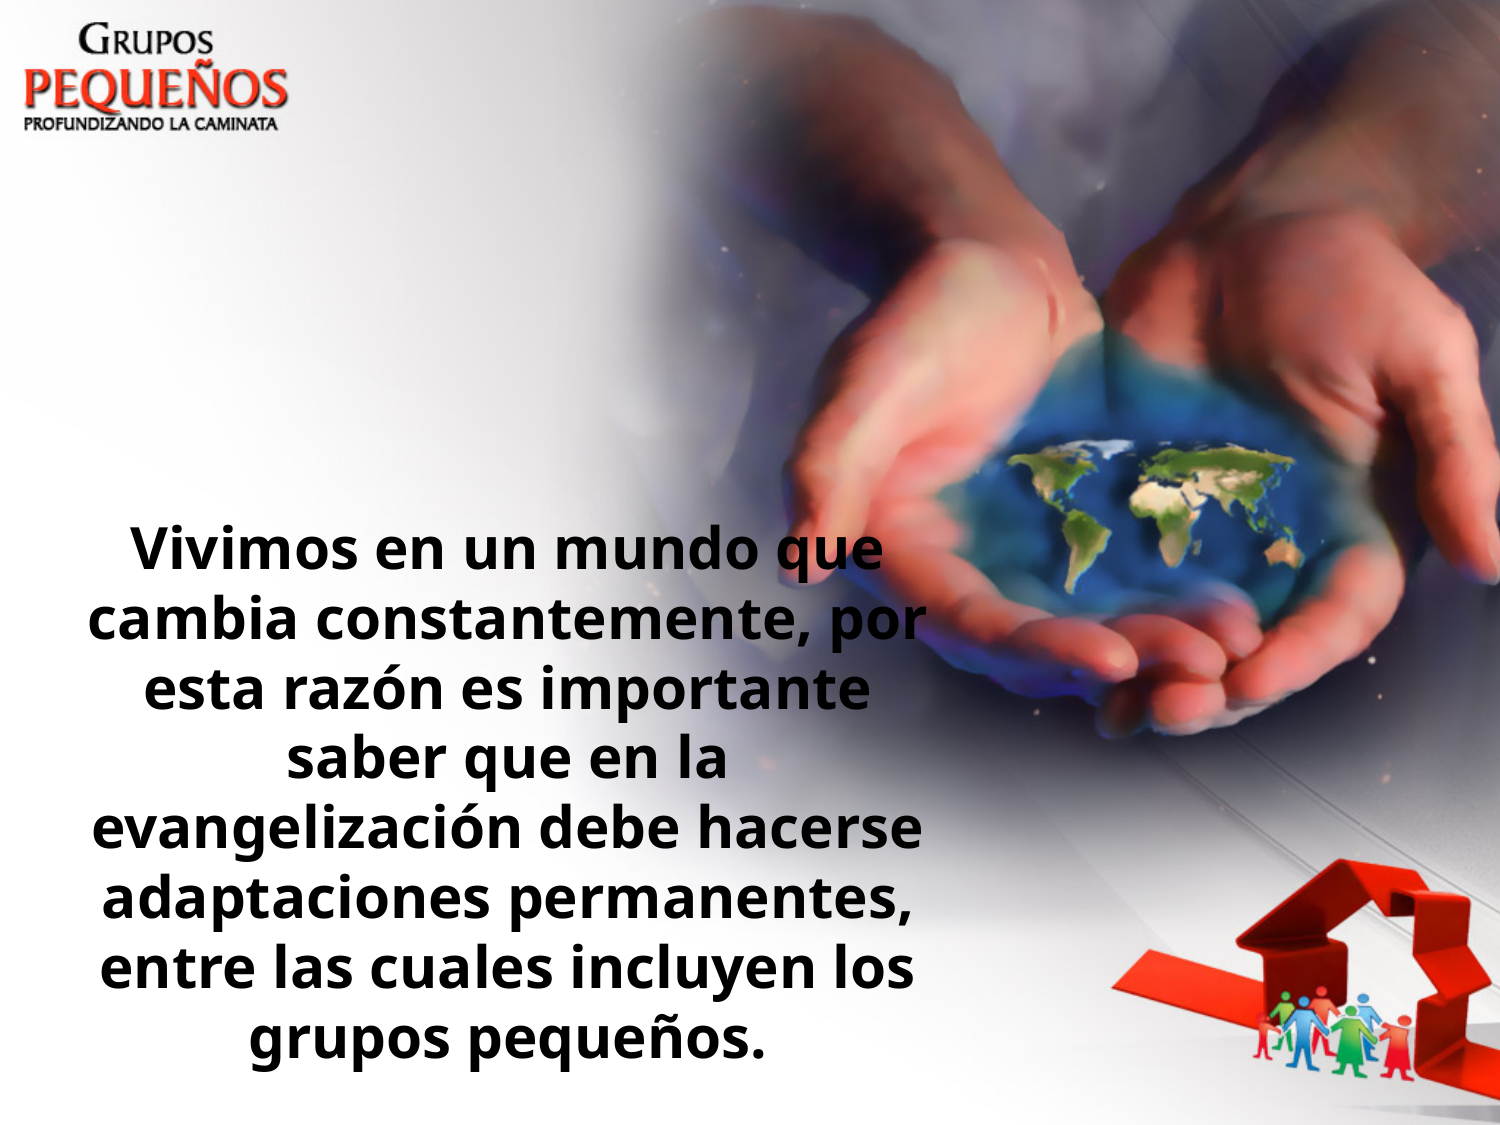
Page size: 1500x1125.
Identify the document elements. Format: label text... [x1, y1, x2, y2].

text_box Vivimos en un mundo que cambia constantemente, por esta razón es importante saber que en la evangelización debe hacerse adaptaciones permanentes, entre las cuales incluyen los grupos pequeños. [51, 501, 965, 1080]
picture [0, 0, 1500, 1125]
